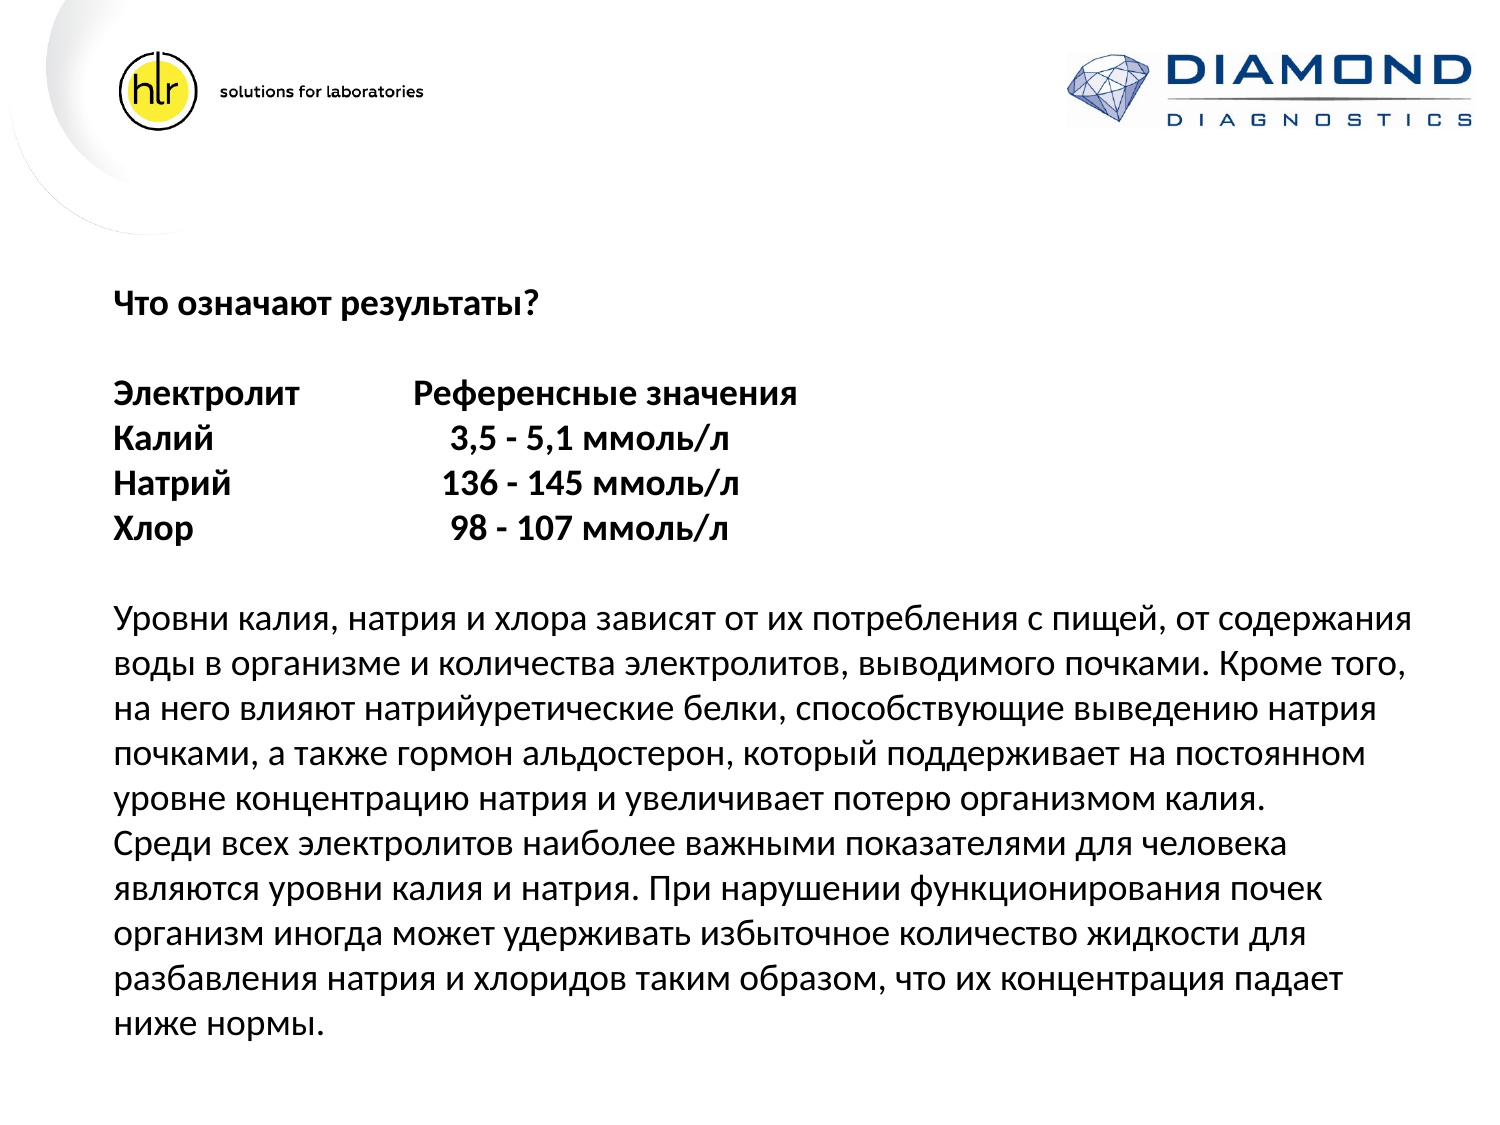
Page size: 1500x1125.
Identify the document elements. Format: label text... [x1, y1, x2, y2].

picture [1067, 52, 1476, 129]
text_box Что означают результаты? Электролит Референсные значения Калий 3,5 - 5,1 ммоль/л Натрий 136 - 145 ммоль/л Хлор 98 - 107 ммоль/л Уровни калия, натрия и хлора зависят от их потребления с пищей, от содержания воды в организме и количества электролитов, выводимого почками. Кроме того, на него влияют натрийуретические белки, способствующие выведению натрия почками, а также гормон альдостерон, который поддерживает на постоянном уровне концентрацию натрия и увеличивает потерю организмом калия. Среди всех электролитов наиболее важными показателями для человека являются уровни калия и натрия. При нарушении функционирования почек организм иногда может удерживать избыточное количество жидкости для разбавления натрия и хлоридов таким образом, что их концентрация падает ниже нормы. [98, 270, 1441, 1051]
picture [0, 0, 439, 239]
